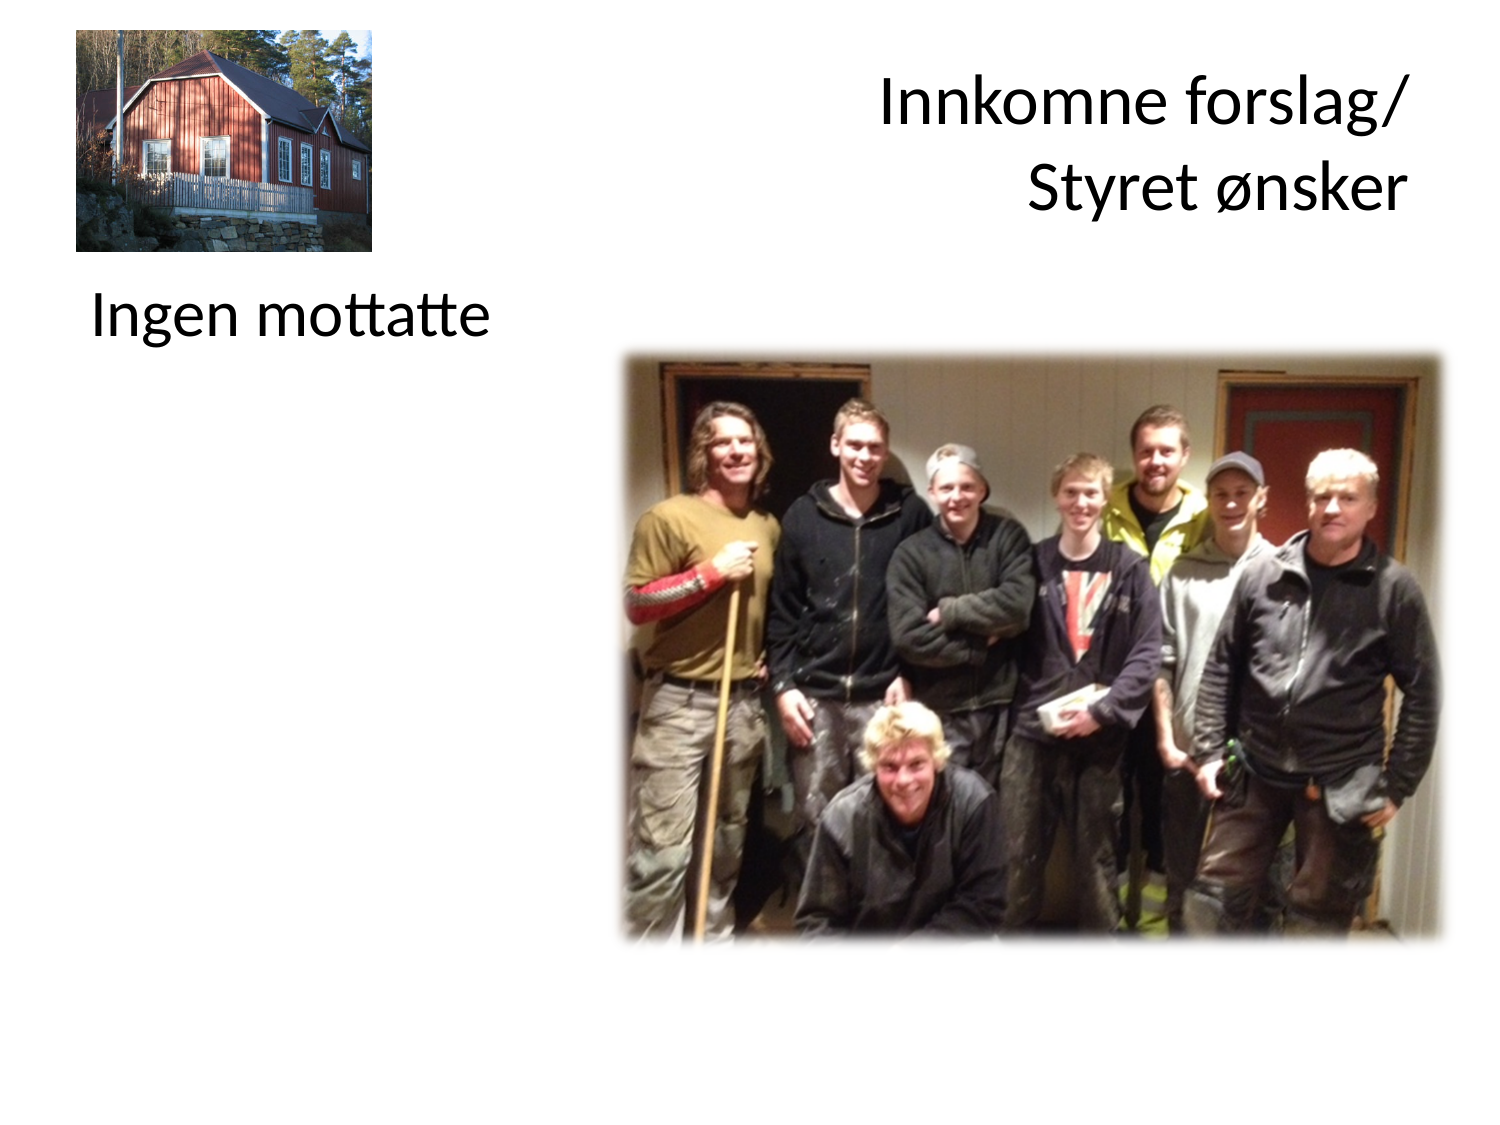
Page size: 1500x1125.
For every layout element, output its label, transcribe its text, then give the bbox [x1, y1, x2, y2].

list Ingen mottatte [75, 262, 1425, 1005]
title Innkomne forslag/ Styret ønsker [376, 45, 1425, 233]
picture [607, 337, 1458, 955]
picture [76, 30, 373, 253]
